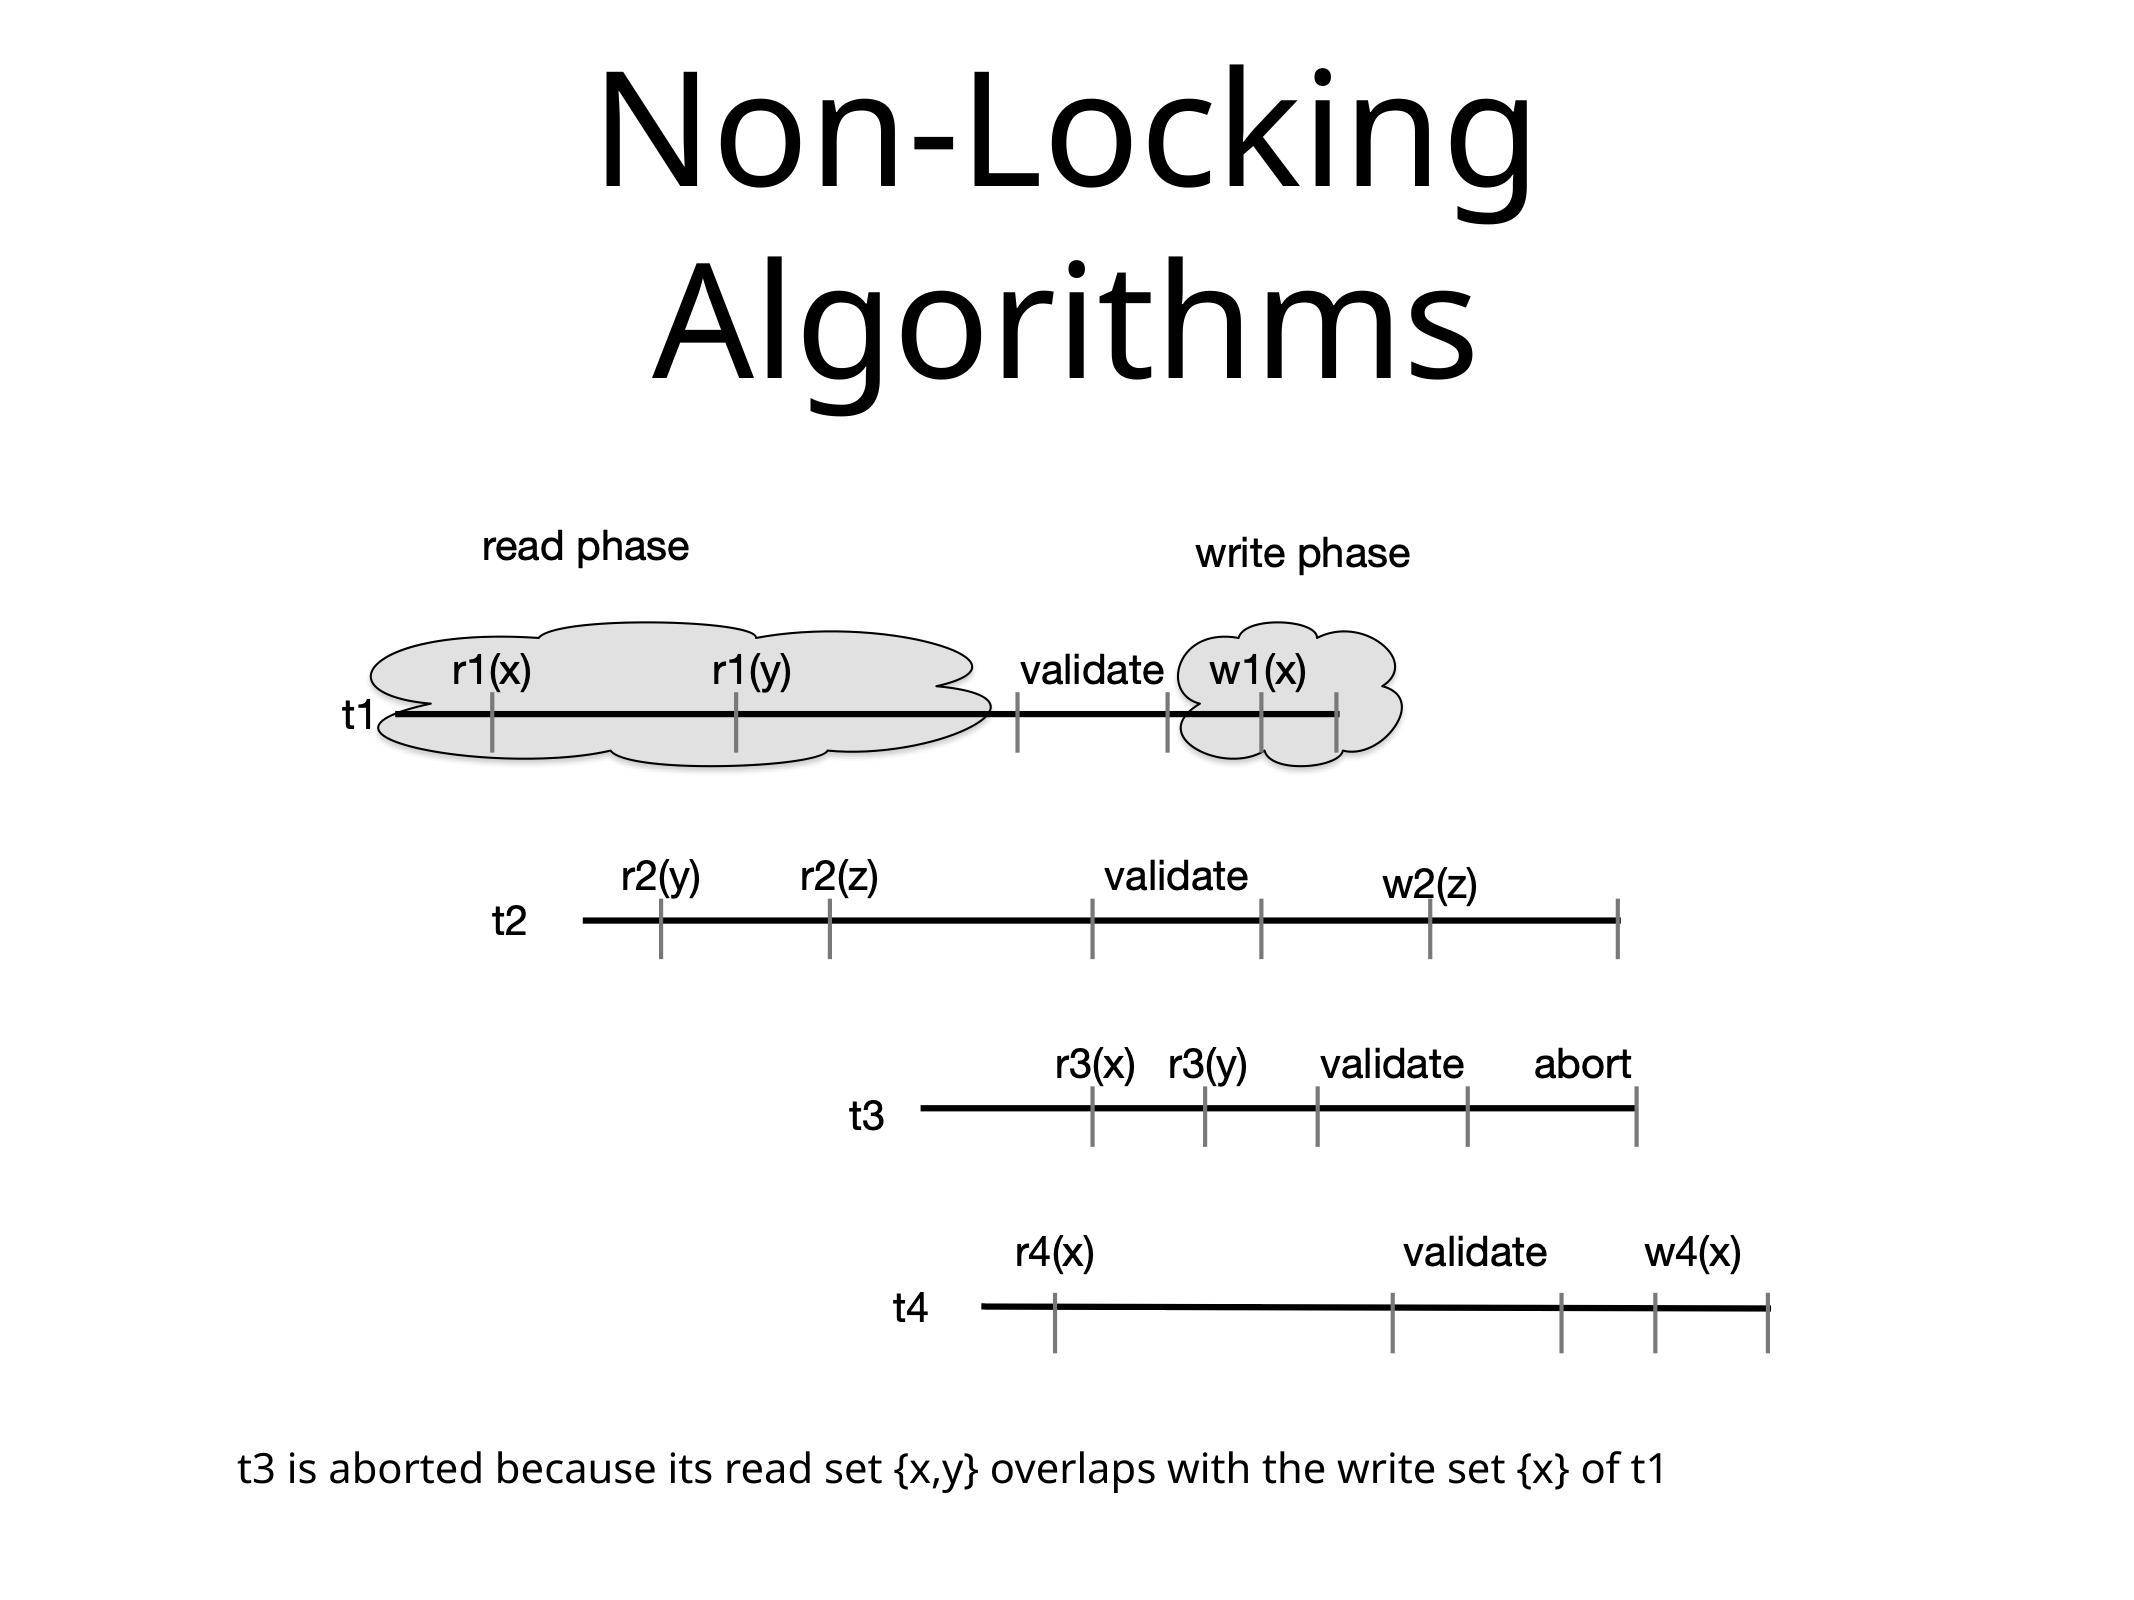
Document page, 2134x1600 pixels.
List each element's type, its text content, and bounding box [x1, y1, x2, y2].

picture [338, 517, 1796, 1371]
text_box t3 is aborted because its read set {x,y} overlaps with the write set {x} of t1 [228, 1433, 1679, 1500]
title Non-Locking Algorithms [155, 41, 1978, 397]
